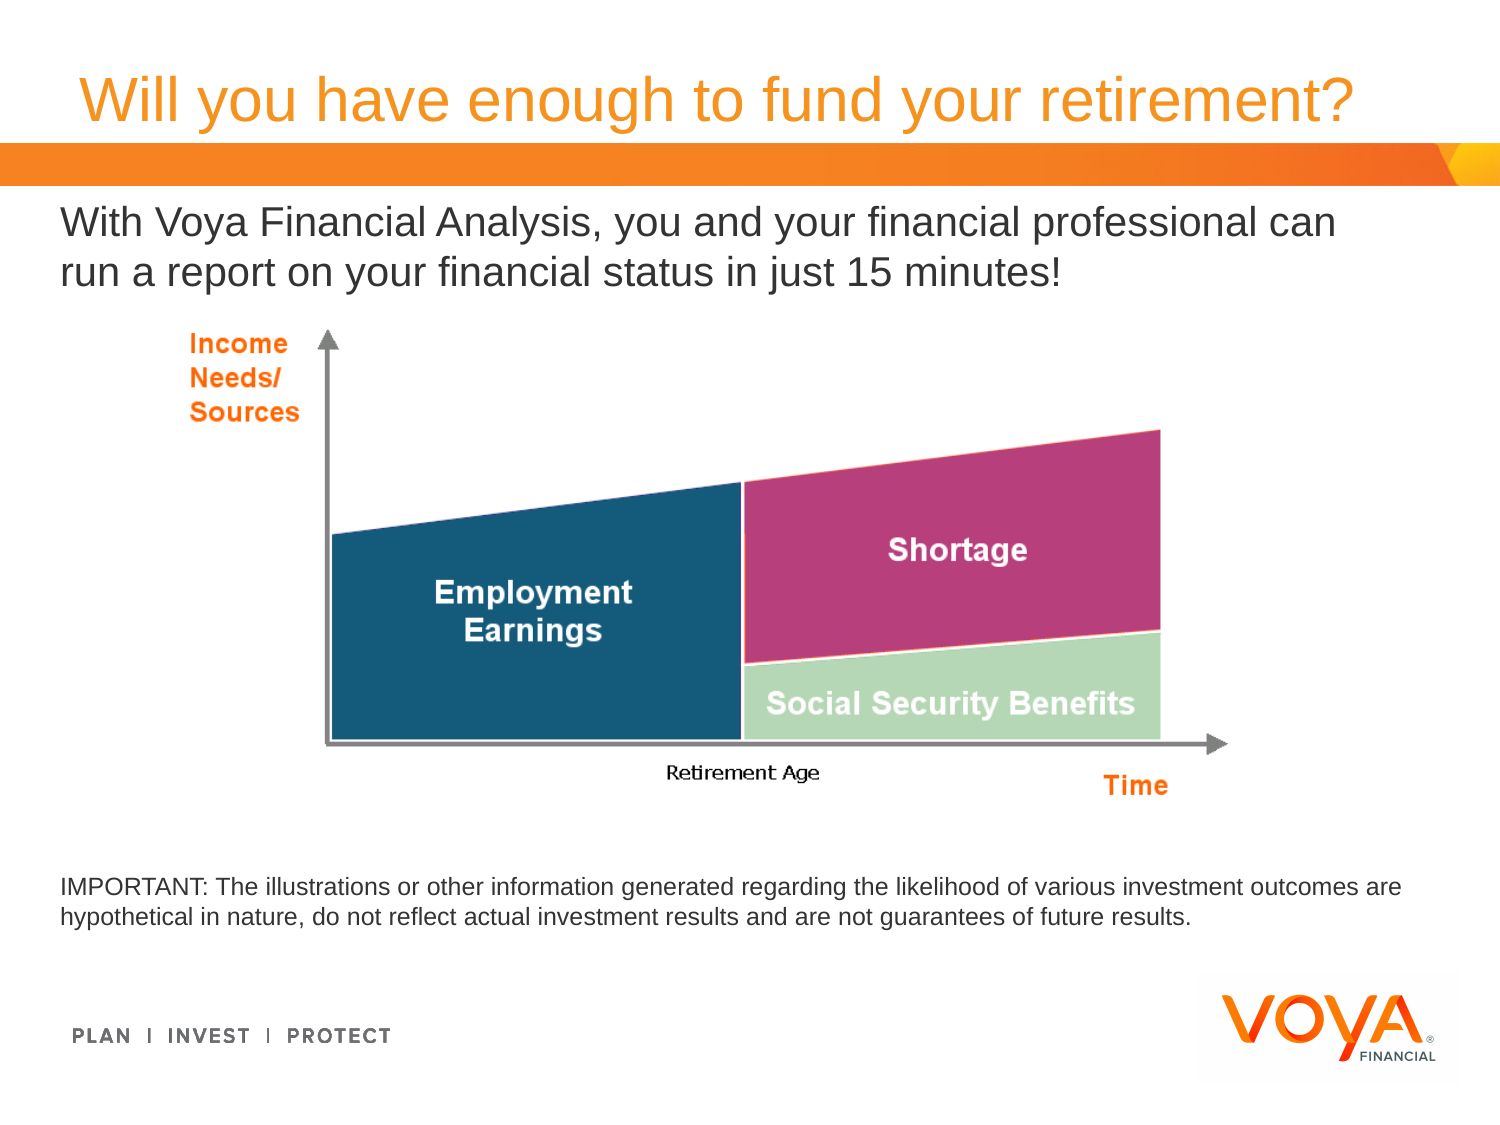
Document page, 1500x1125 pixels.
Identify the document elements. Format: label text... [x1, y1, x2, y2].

title Will you have enough to fund your retirement? [64, 37, 1415, 156]
picture [182, 312, 1235, 809]
picture [73, 1028, 390, 1043]
picture [0, 143, 1500, 186]
text_box IMPORTANT: The illustrations or other information generated regarding the likelihood of various investment outcomes are hypothetical in nature, do not reflect actual investment results and are not guarantees of future results. [45, 863, 1487, 938]
picture [1198, 971, 1459, 1085]
text_box With Voya Financial Analysis, you and your financial professional can run a report on your financial status in just 15 minutes! [45, 187, 1420, 302]
